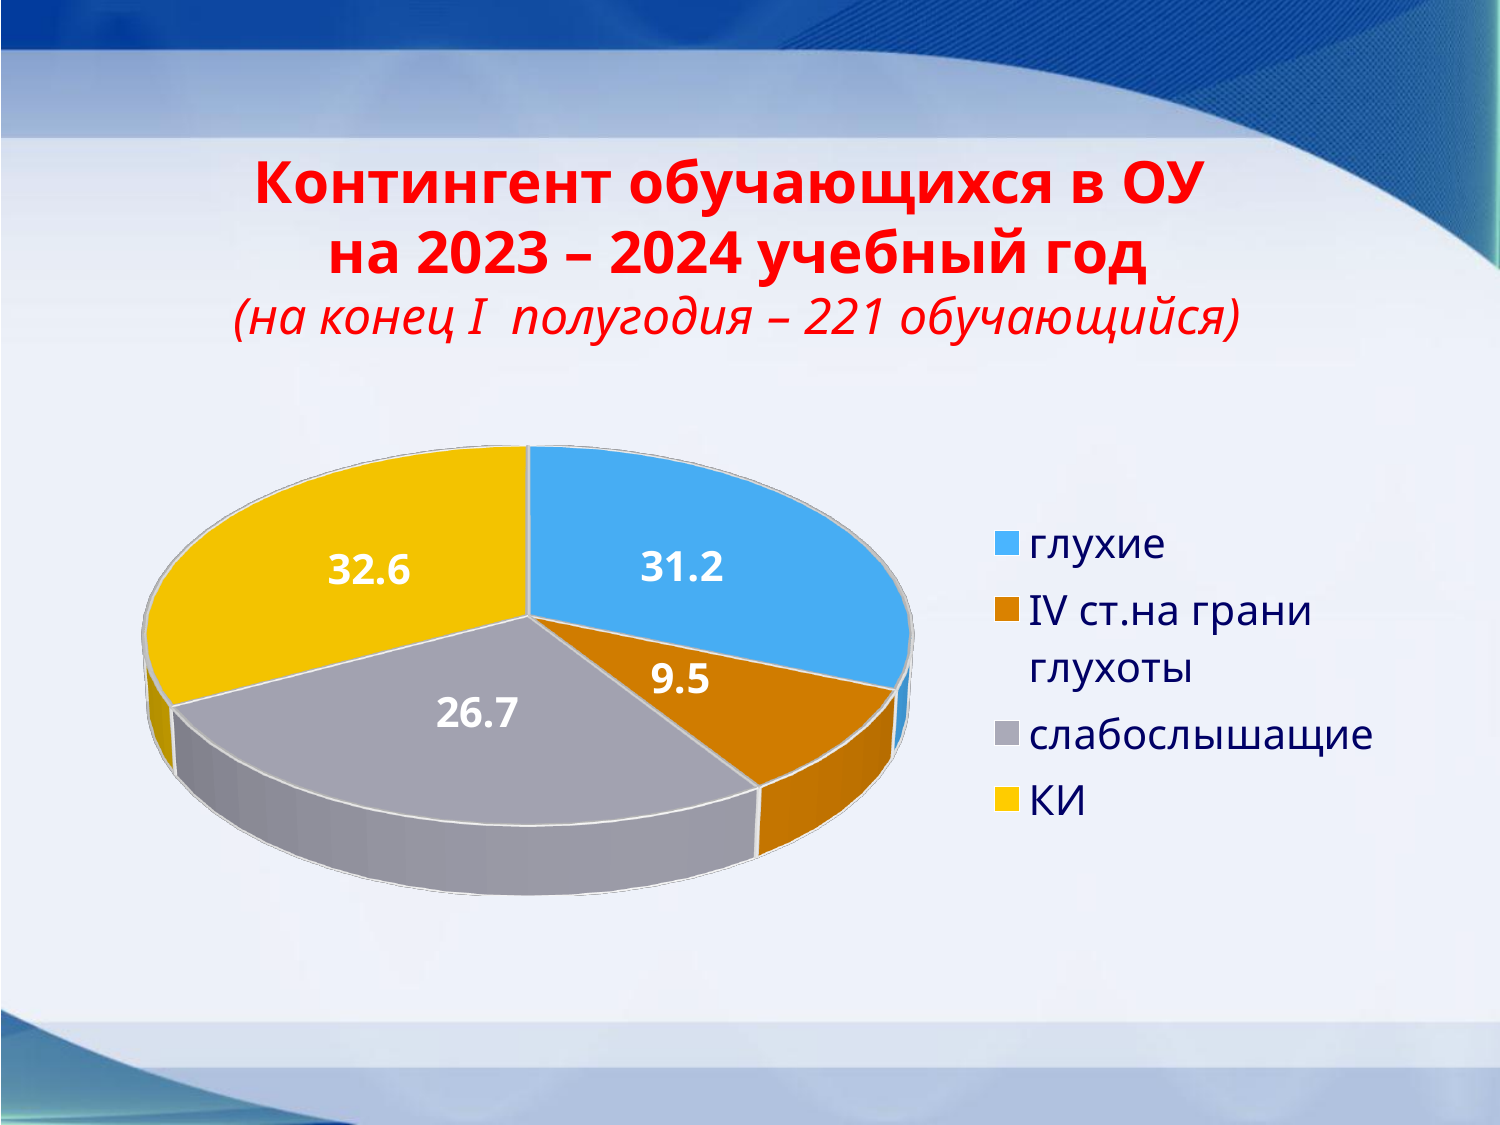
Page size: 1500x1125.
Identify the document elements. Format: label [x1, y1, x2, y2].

chart [74, 337, 1401, 1005]
picture [0, 0, 1500, 1125]
